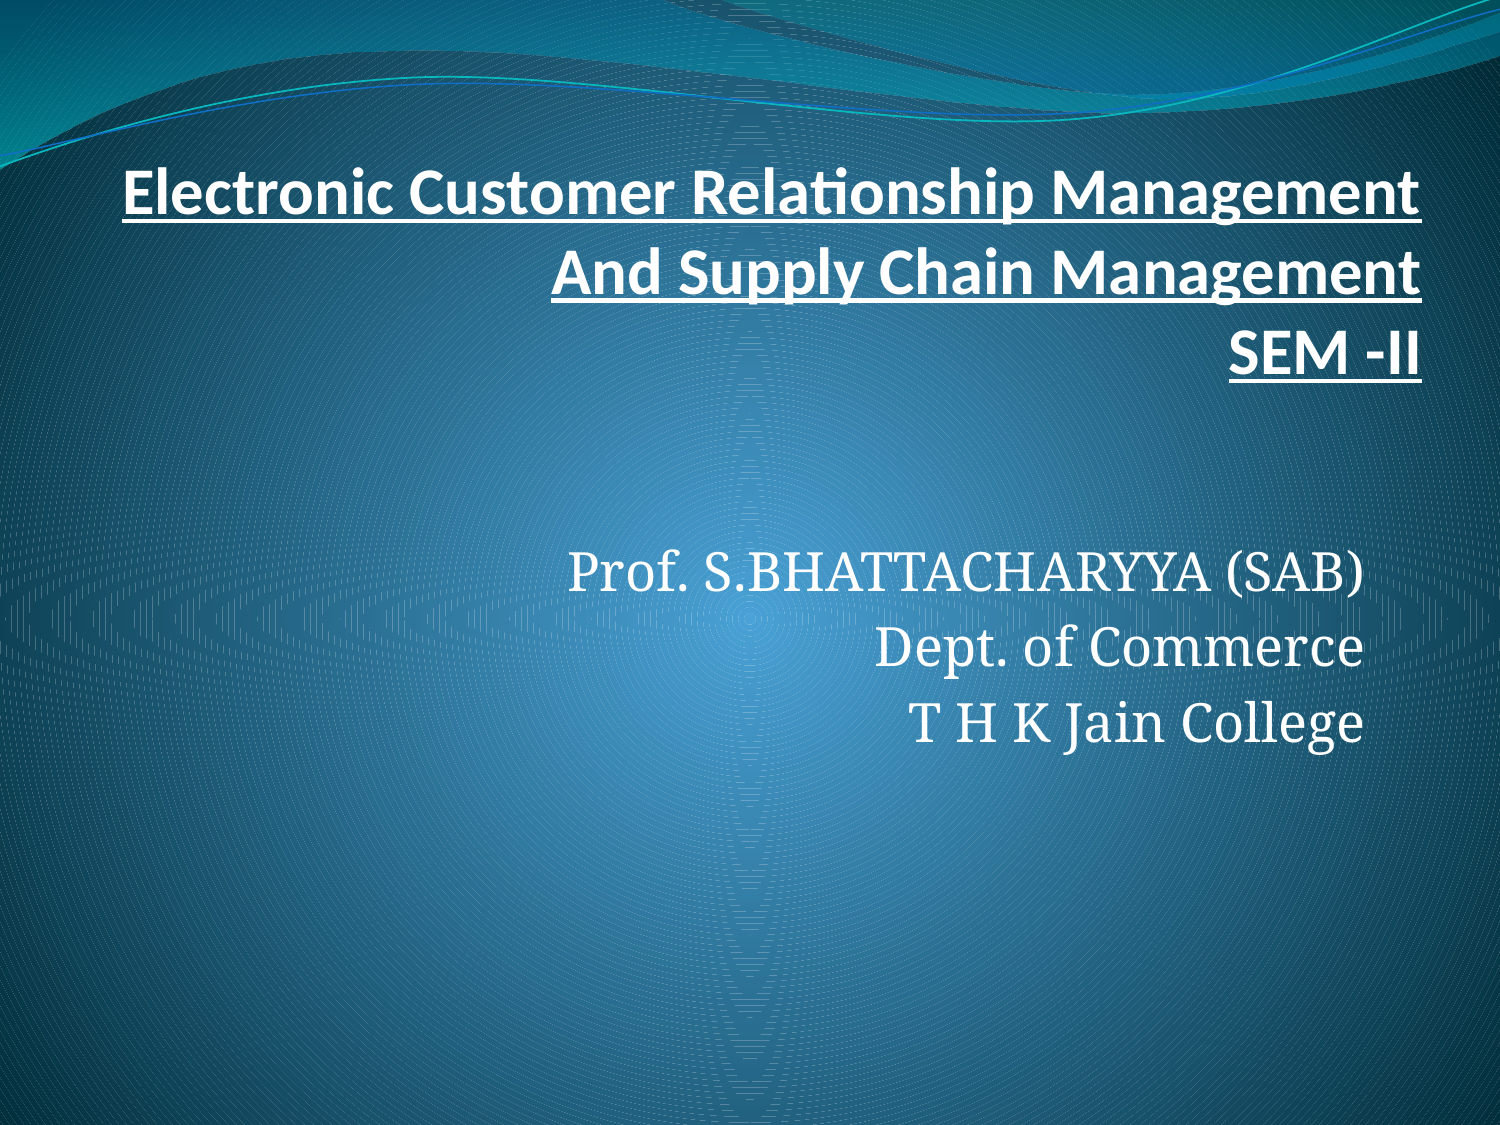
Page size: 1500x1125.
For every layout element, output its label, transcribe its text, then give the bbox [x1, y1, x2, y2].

subtitle Prof. S.BHATTACHARYYA (SAB) Dept. of Commerce T H K Jain College [87, 529, 1376, 818]
title Electronic Customer Relationship Management And Supply Chain Management SEM -II [37, 149, 1425, 388]
